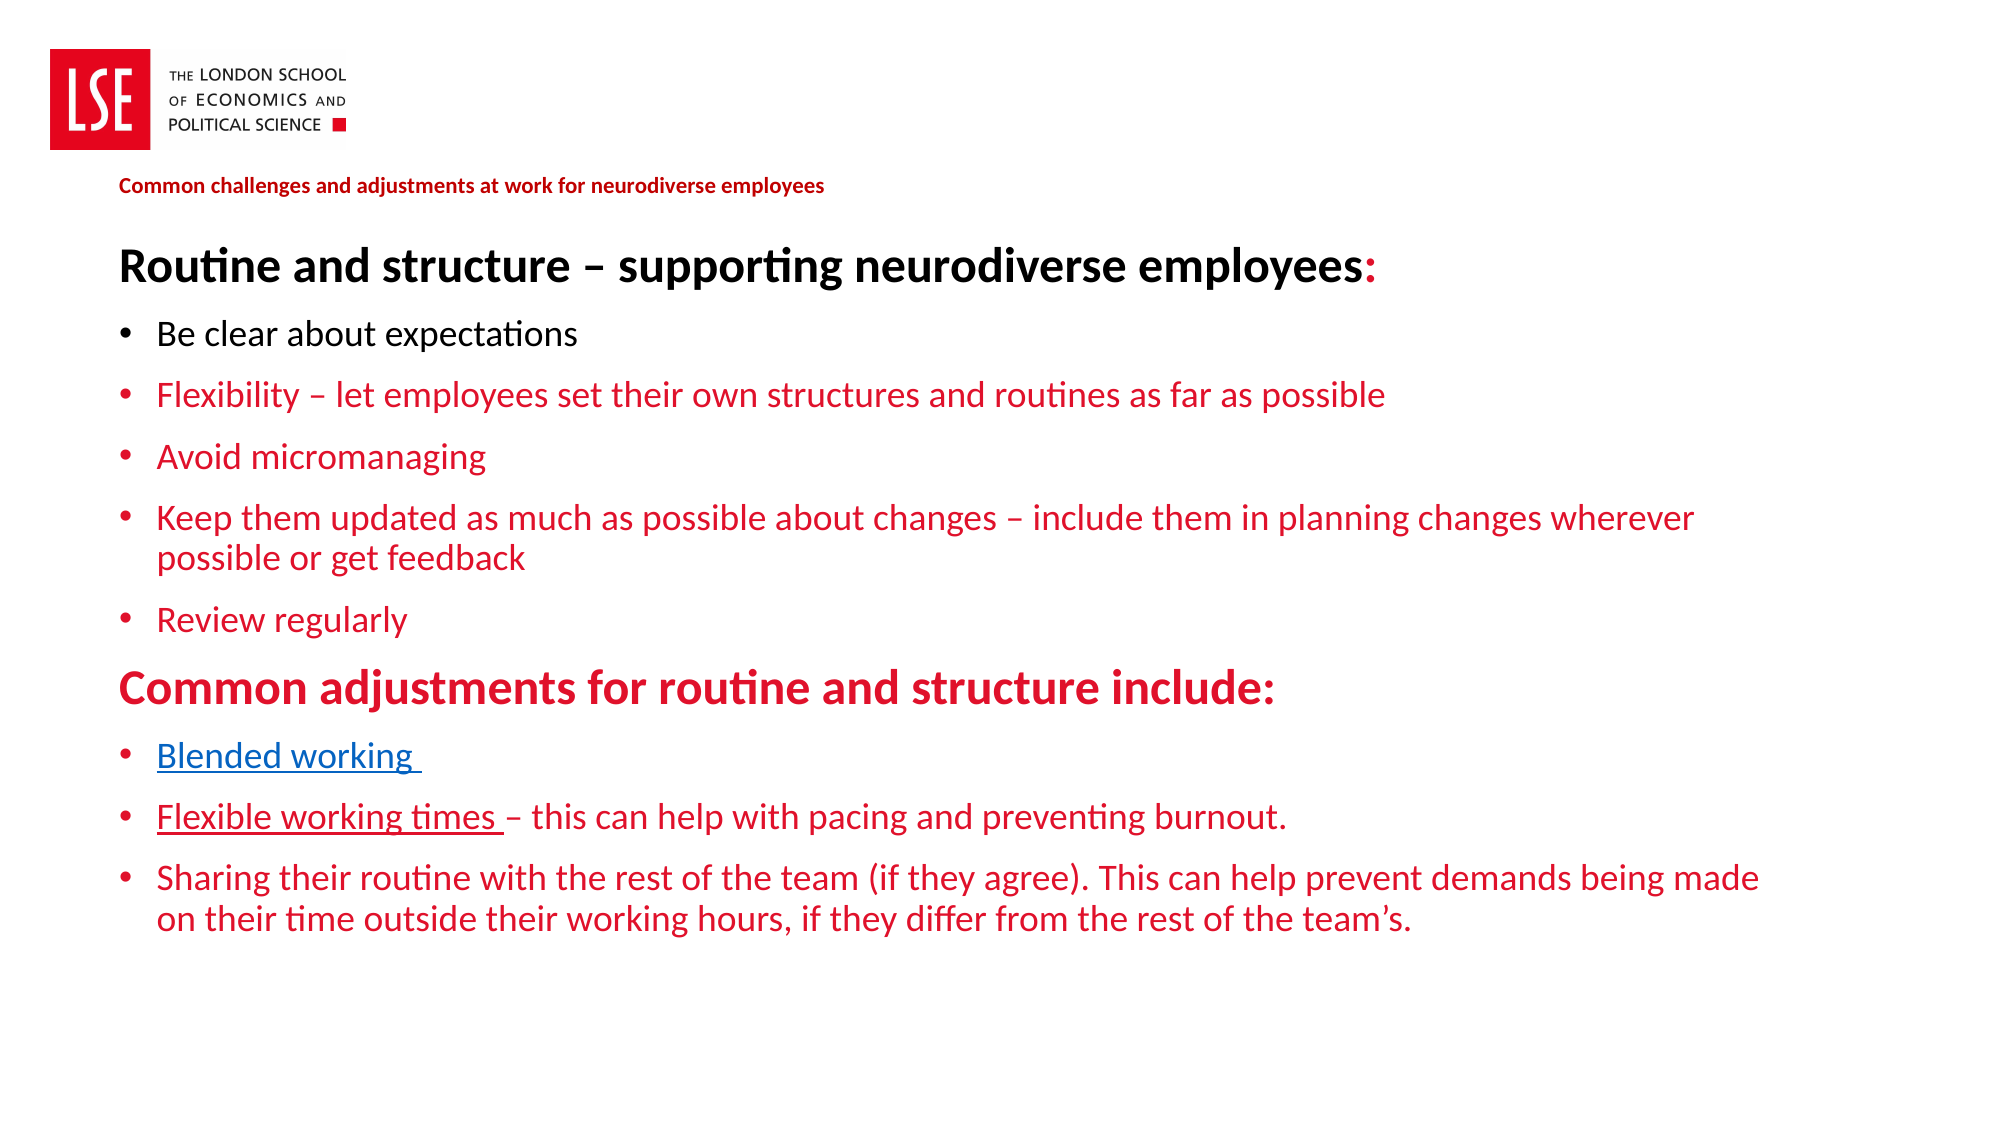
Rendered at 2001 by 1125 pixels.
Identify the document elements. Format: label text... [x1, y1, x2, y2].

list Common challenges and adjustments at work for neurodiverse employees Routine and structure – supporting neurodiverse employees: Be clear about expectations Flexibility – let employees set their own structures and routines as far as possible Avoid micromanaging Keep them updated as much as possible about changes – include them in planning changes wherever possible or get feedback Review regularly Common adjustments for routine and structure include: Blended working Flexible working times – this can help with pacing and preventing burnout. Sharing their routine with the rest of the team (if they agree). This can help prevent demands being made on their time outside their working hours, if they differ from the rest of the team’s. [119, 166, 1785, 1089]
picture [50, 49, 346, 150]
